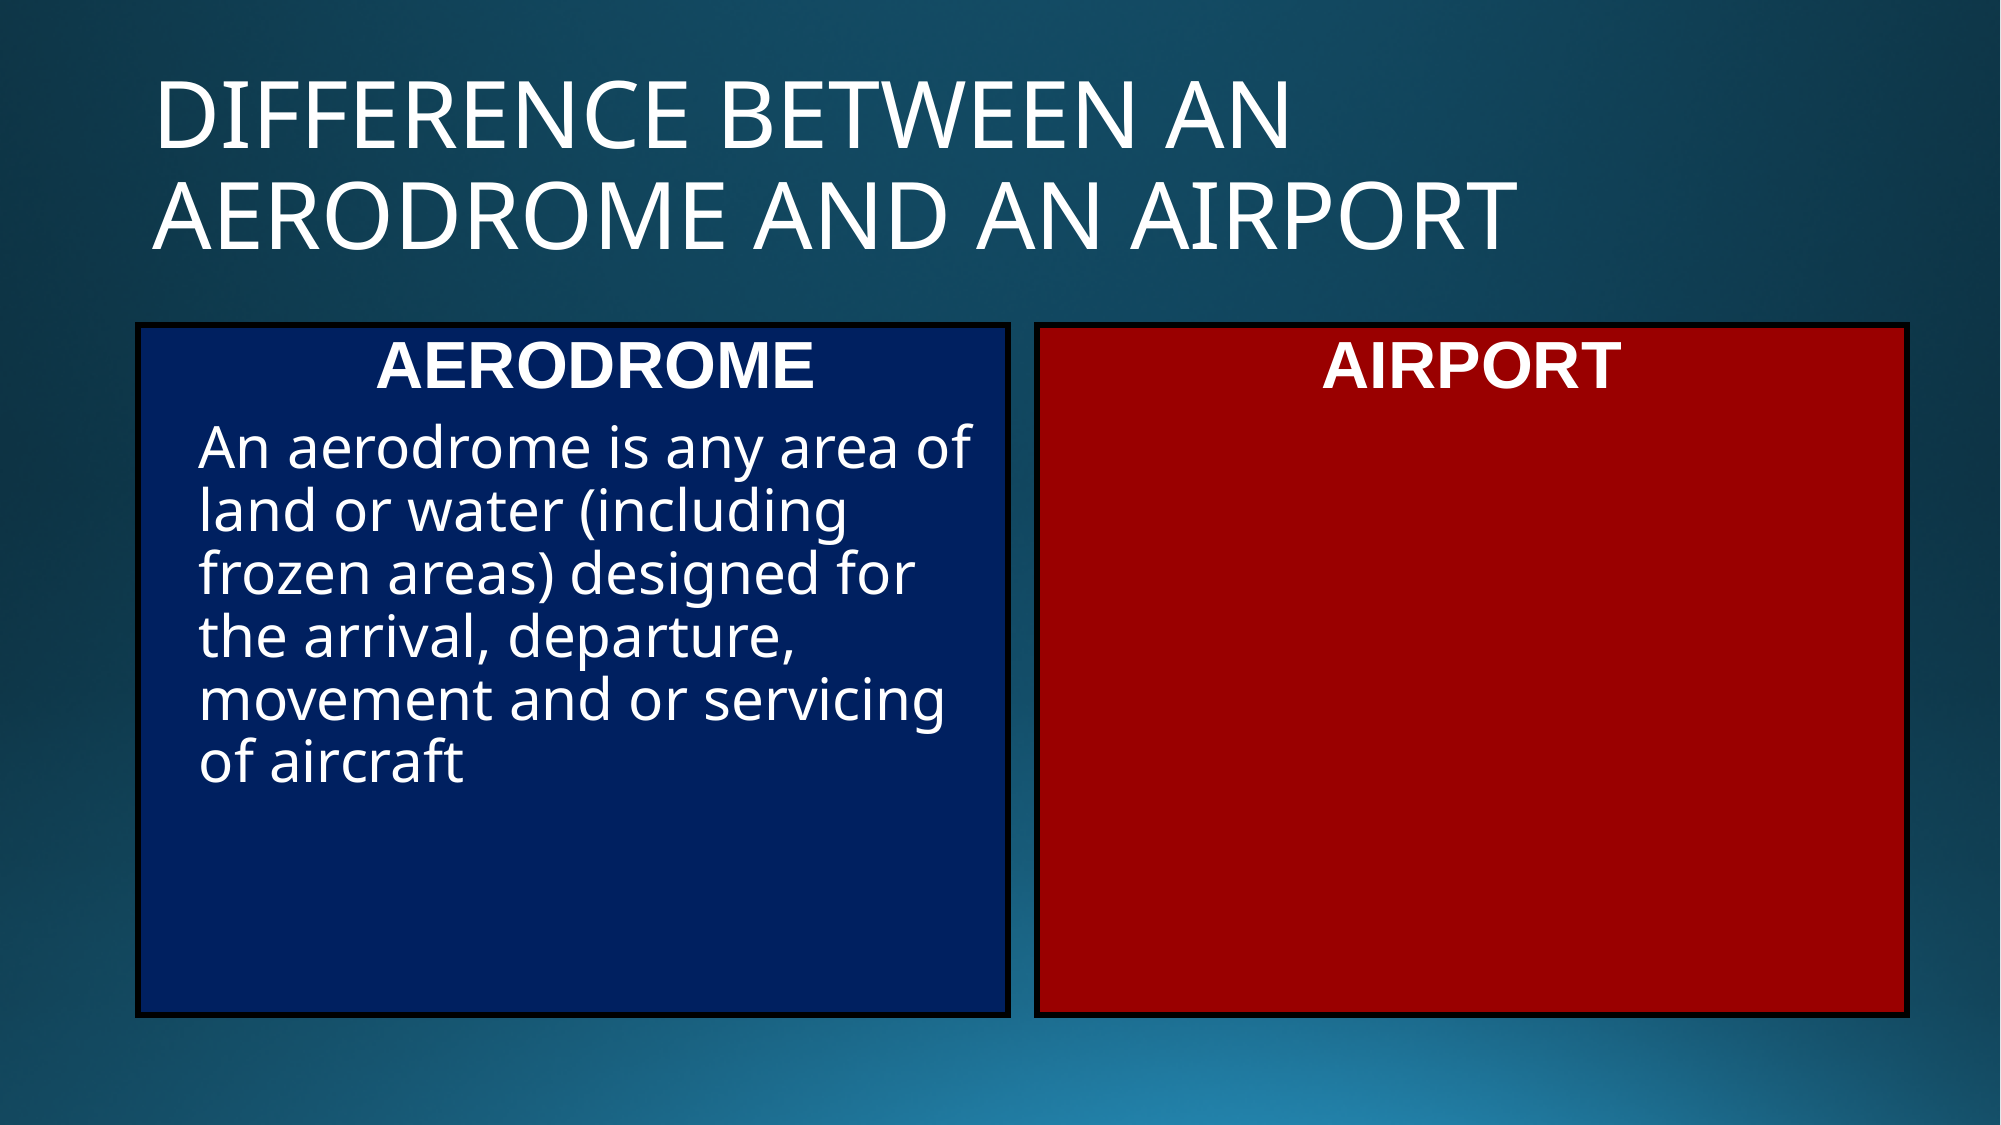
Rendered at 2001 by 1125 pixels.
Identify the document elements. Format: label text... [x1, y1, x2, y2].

list AIRPORT [1036, 275, 1907, 411]
list An aerodrome is any area of land or water (including frozen areas) designed for the arrival, departure, movement and or servicing of aircraft [183, 410, 1009, 1016]
text_box [137, 324, 183, 1016]
list AERODROME [183, 275, 1009, 410]
text_box [1036, 324, 1908, 1016]
picture [0, 0, 2001, 1125]
title DIFFERENCE BETWEEN AN AERODROME AND AN AIRPORT [137, 59, 1863, 278]
